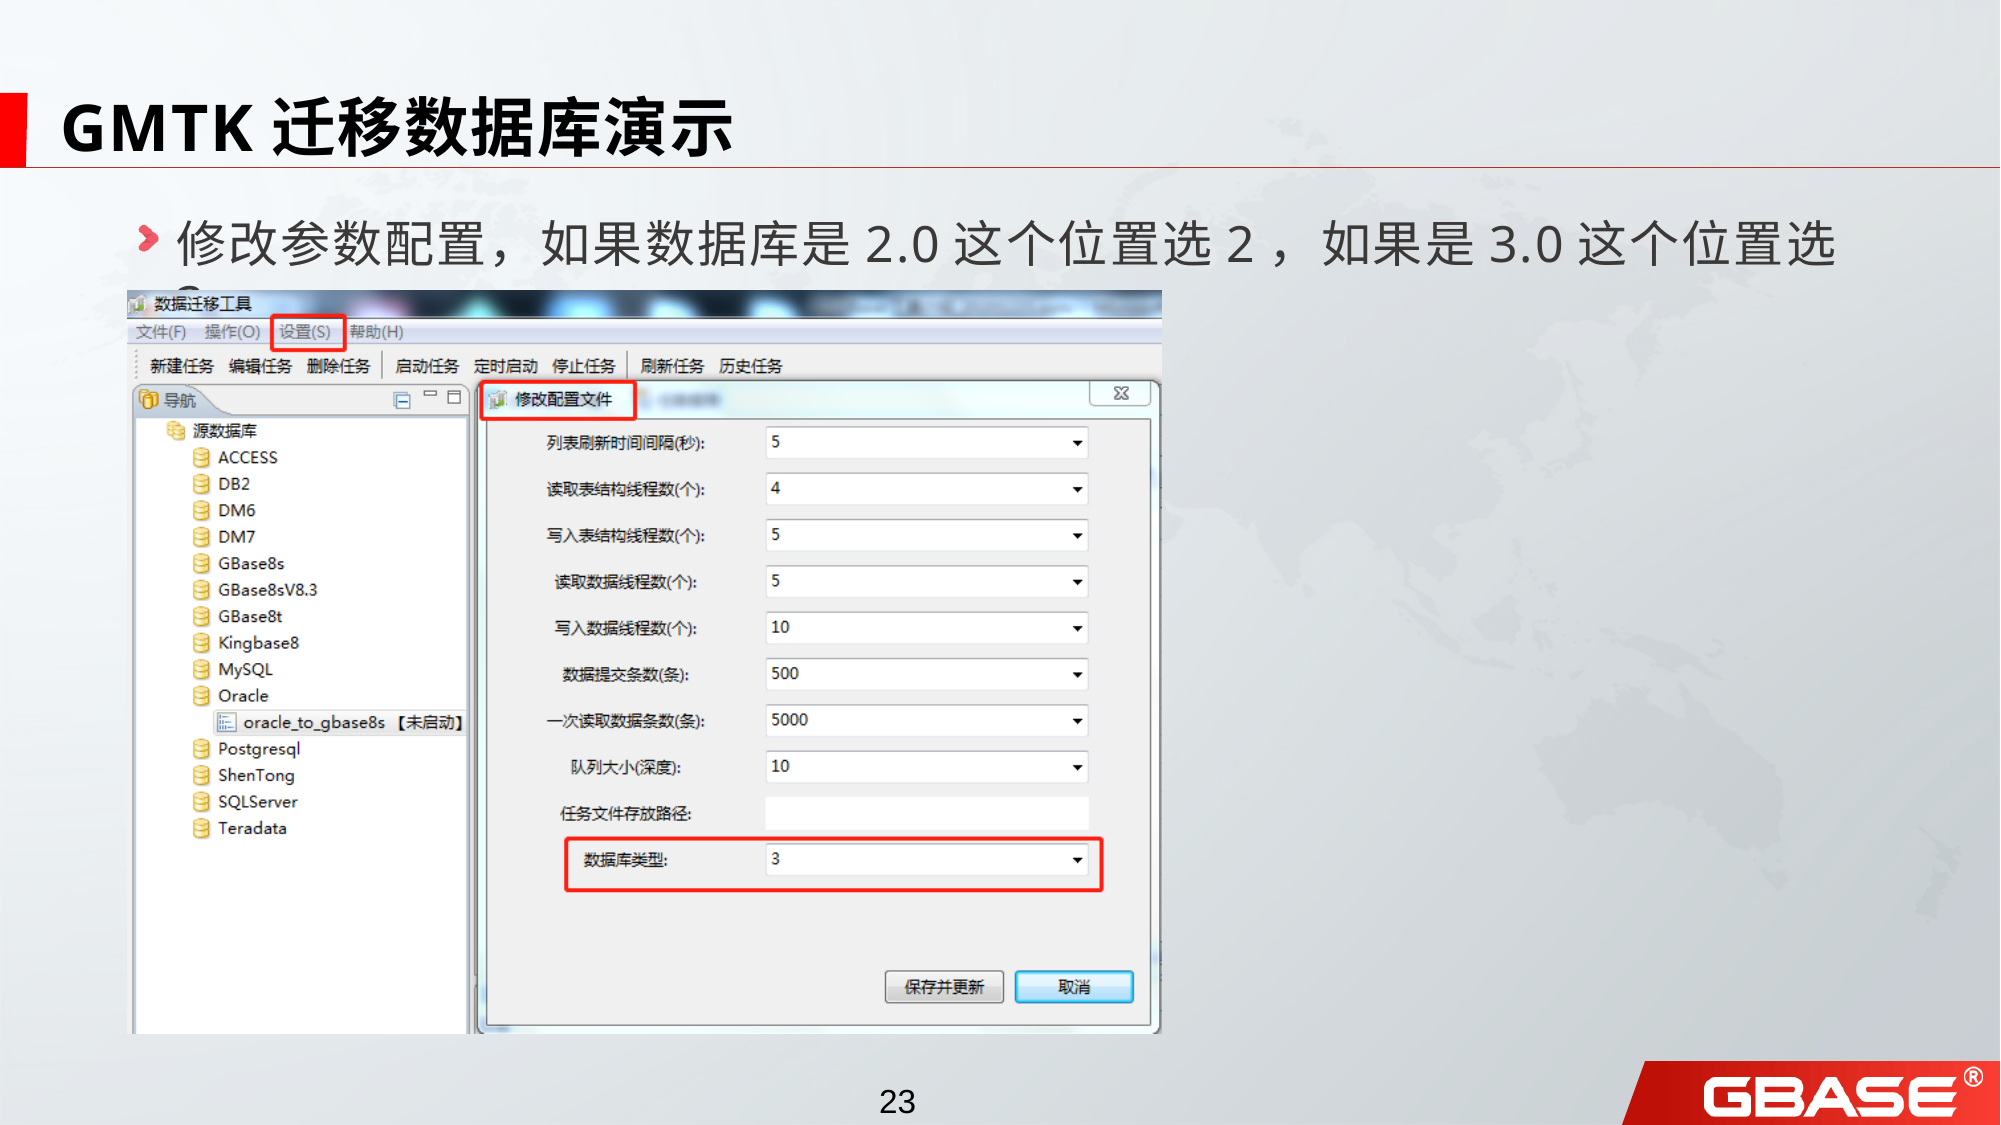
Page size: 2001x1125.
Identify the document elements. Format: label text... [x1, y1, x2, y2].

picture [138, 224, 159, 260]
picture [127, 290, 1162, 1035]
picture [1704, 1066, 1983, 1117]
title GMTK迁移数据库演示 [45, 88, 1884, 168]
list 修改参数配置，如果数据库是2.0这个位置选2，如果是3.0这个位置选3 [123, 204, 1883, 1007]
